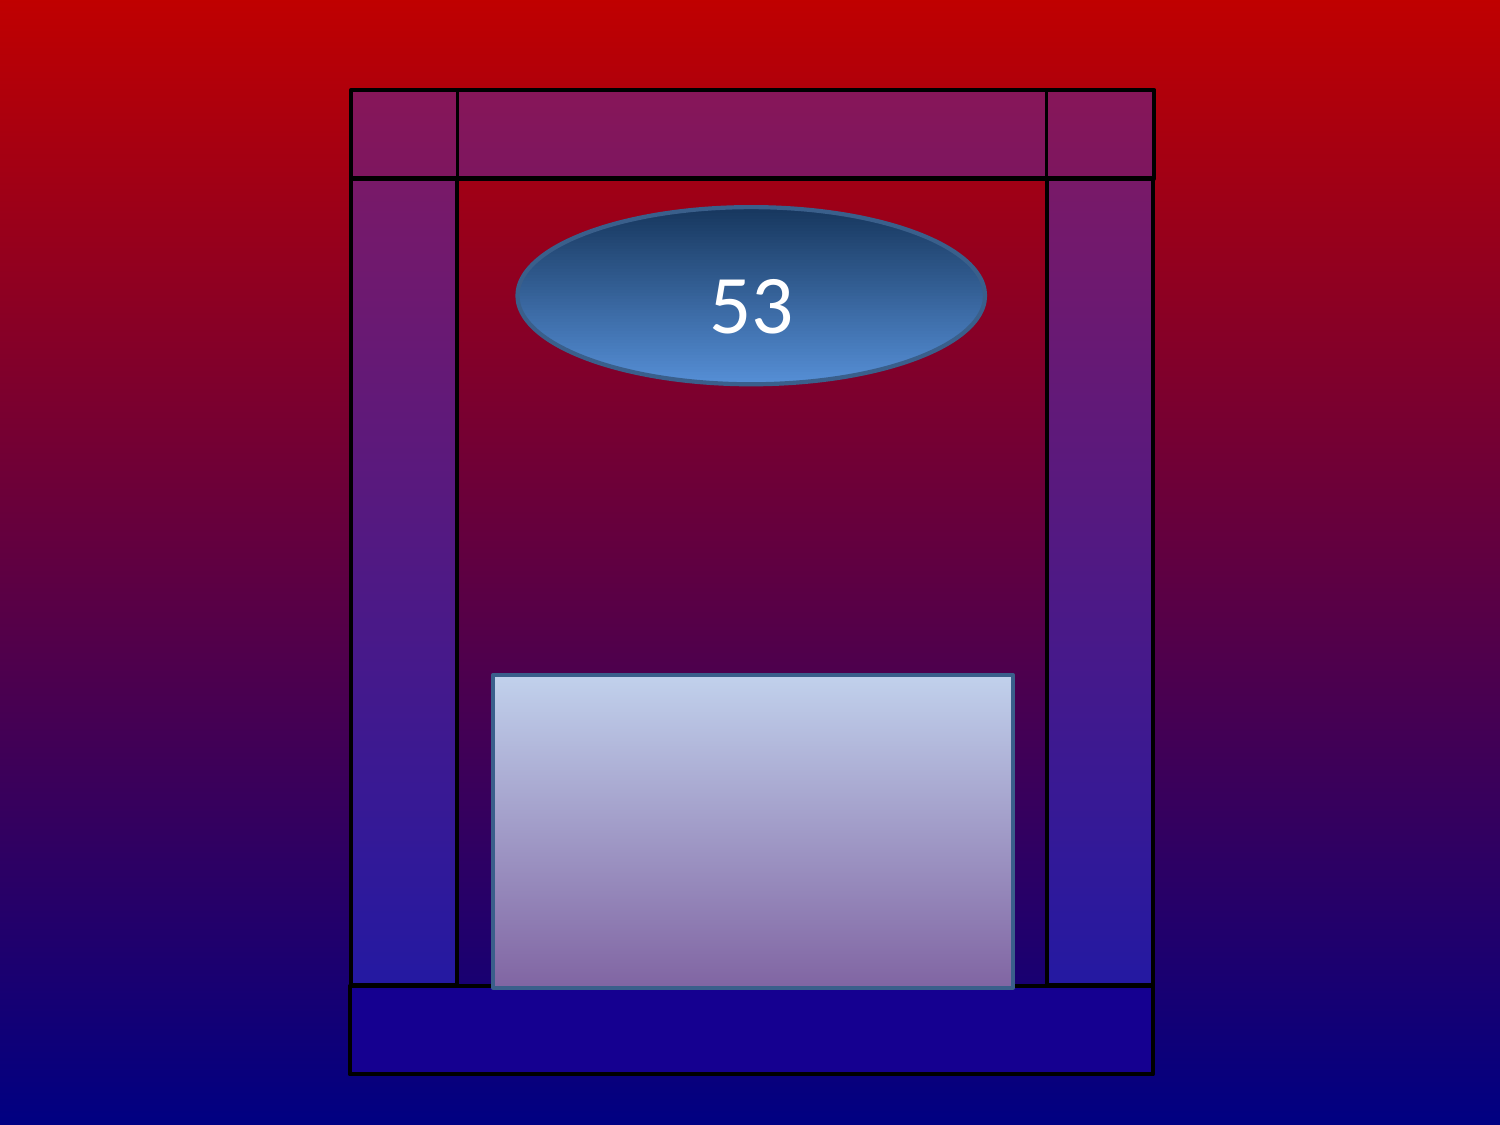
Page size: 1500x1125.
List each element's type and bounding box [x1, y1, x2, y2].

text_box [349, 88, 1046, 181]
text_box [517, 206, 986, 385]
text_box [348, 984, 1155, 1076]
text_box [491, 673, 1015, 990]
text_box [1048, 88, 1156, 181]
text_box [349, 181, 459, 987]
text_box [1045, 181, 1155, 987]
